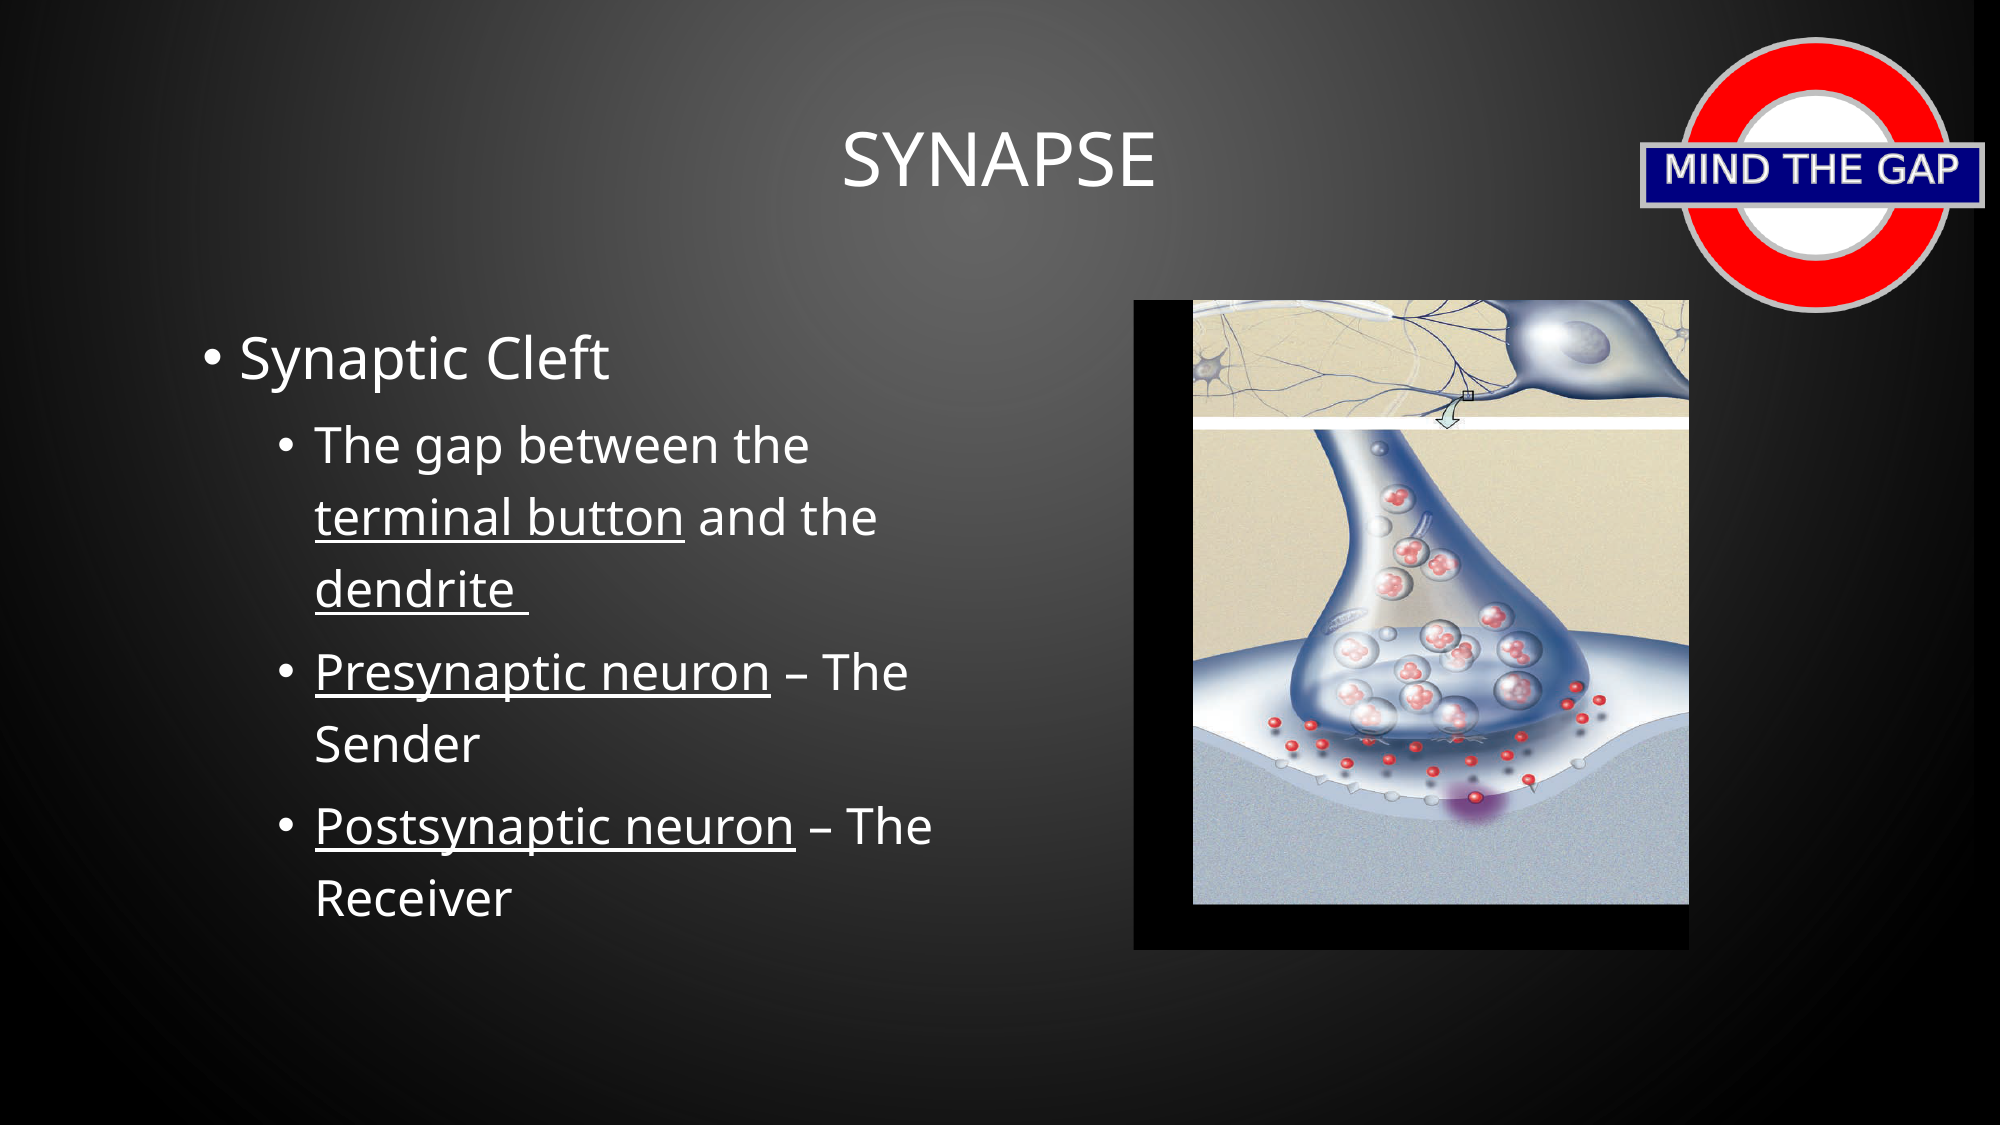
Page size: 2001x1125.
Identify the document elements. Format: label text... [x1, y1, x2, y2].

list Synaptic Cleft The gap between the terminal button and the dendrite Presynaptic neuron – The Sender Postsynaptic neuron – The Receiver [187, 299, 988, 950]
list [1133, 299, 1692, 951]
title Synapse [149, 101, 1634, 224]
picture [0, 0, 1985, 1125]
